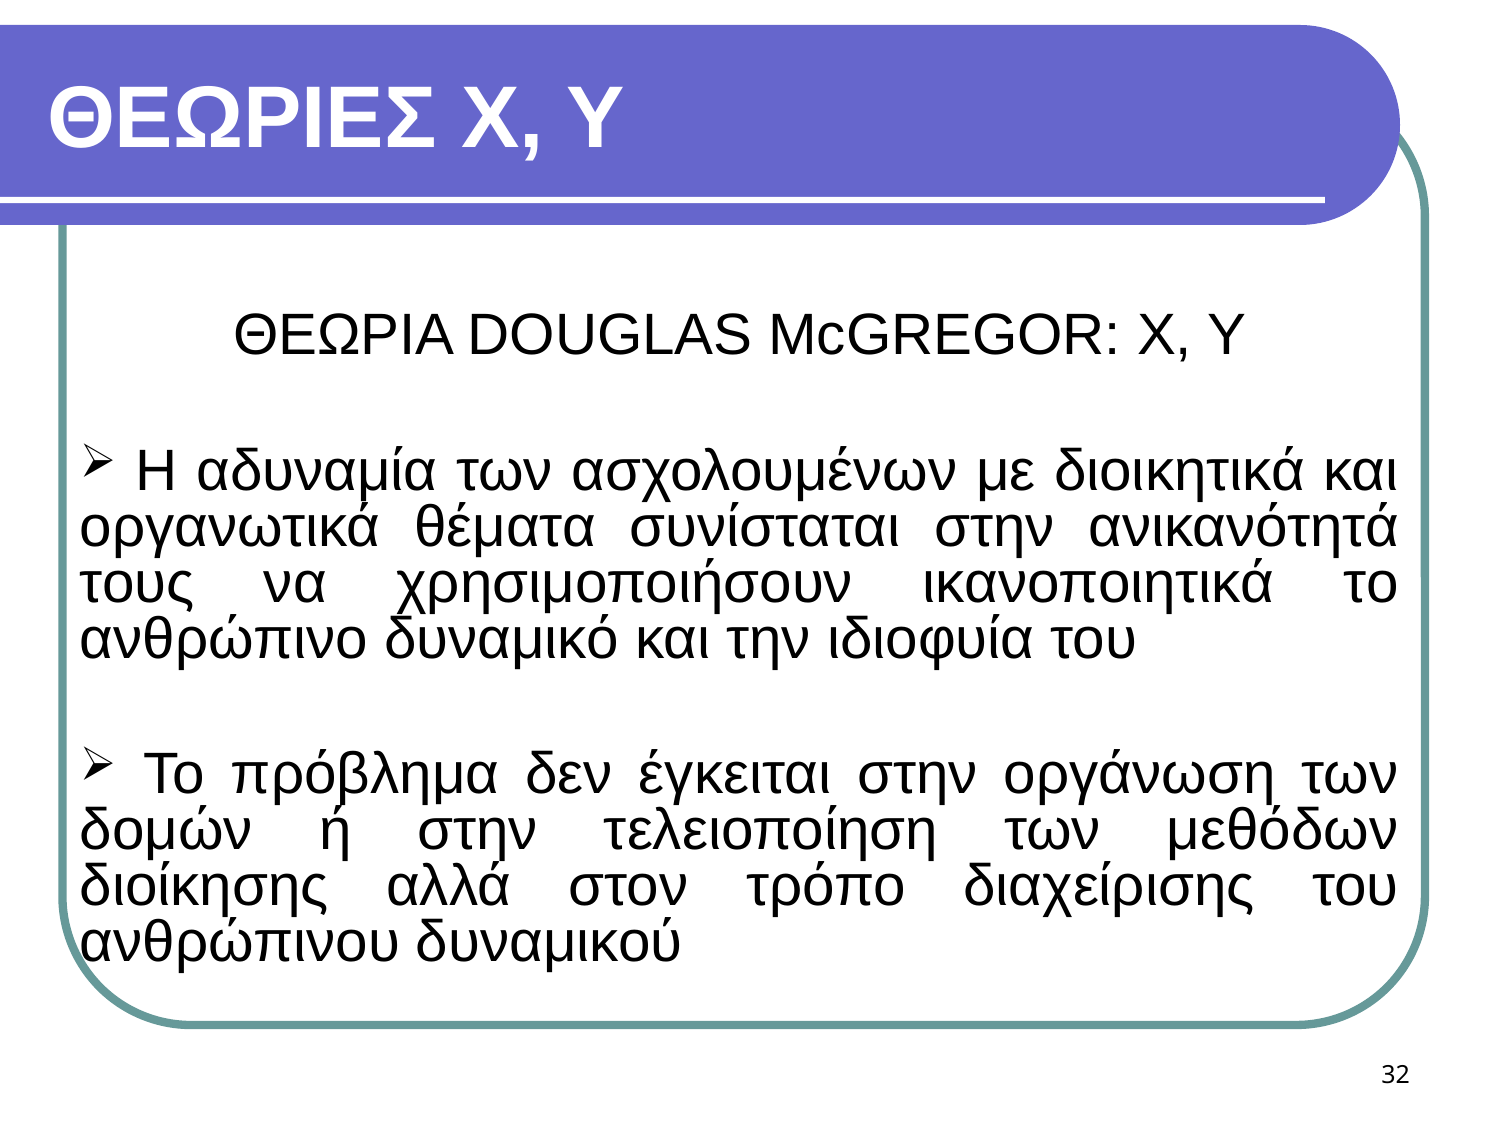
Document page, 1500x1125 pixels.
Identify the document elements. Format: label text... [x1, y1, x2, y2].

title ΘΕΩΡΙΕΣ X, Y [31, 37, 1348, 188]
slide_number 32 [1074, 1024, 1426, 1101]
list ΘΕΩΡΙΑ DOUGLAS McGREGOR: X, Y Η αδυναμία των ασχολουμένων με διοικητικά και οργανωτικά θέματα συνίσταται στην ανικανότητά τους να χρησιμοποιήσουν ικανοποιητικά το ανθρώπινο δυναμικό και την ιδιοφυία του Το πρόβλημα δεν έγκειται στην οργάνωση των δομών ή στην τελειοποίηση των μεθόδων διοίκησης αλλά στον τρόπο διαχείρισης του ανθρώπινου δυναμικού [64, 302, 1416, 1046]
